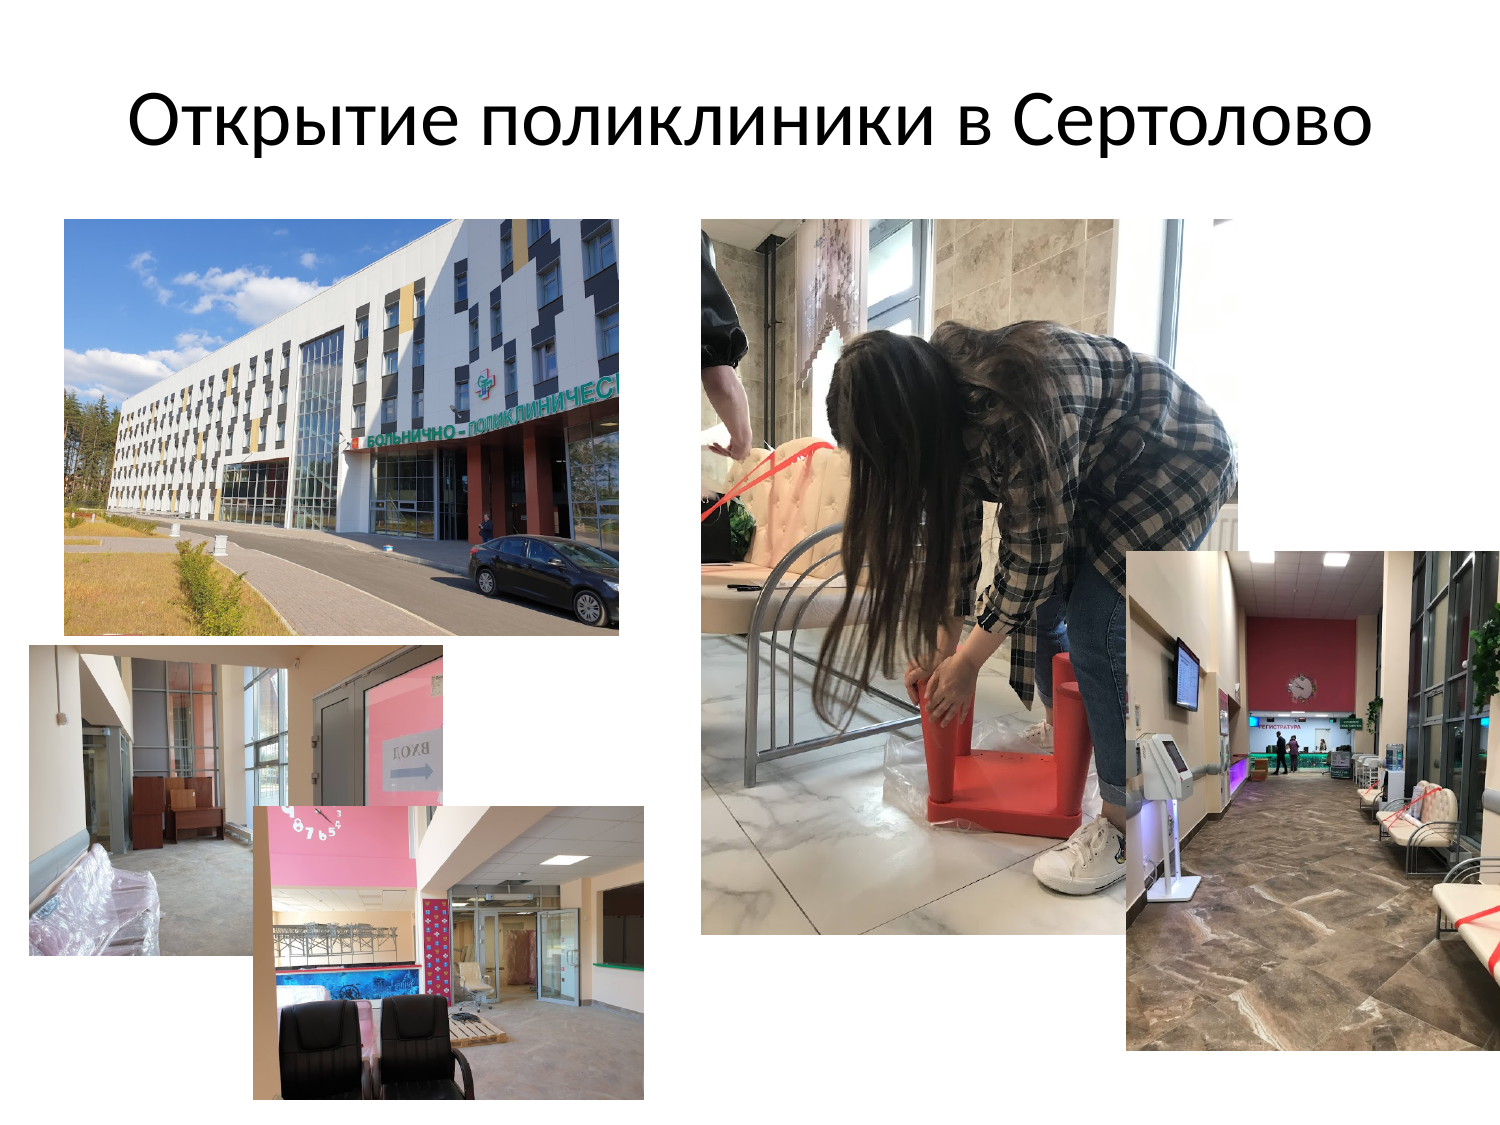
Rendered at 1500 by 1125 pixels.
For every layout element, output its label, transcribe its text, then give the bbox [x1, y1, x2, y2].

picture [700, 219, 1500, 1051]
title Открытие поликлиники в Сертолово [76, 19, 1427, 207]
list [64, 219, 620, 636]
picture [29, 645, 644, 1100]
